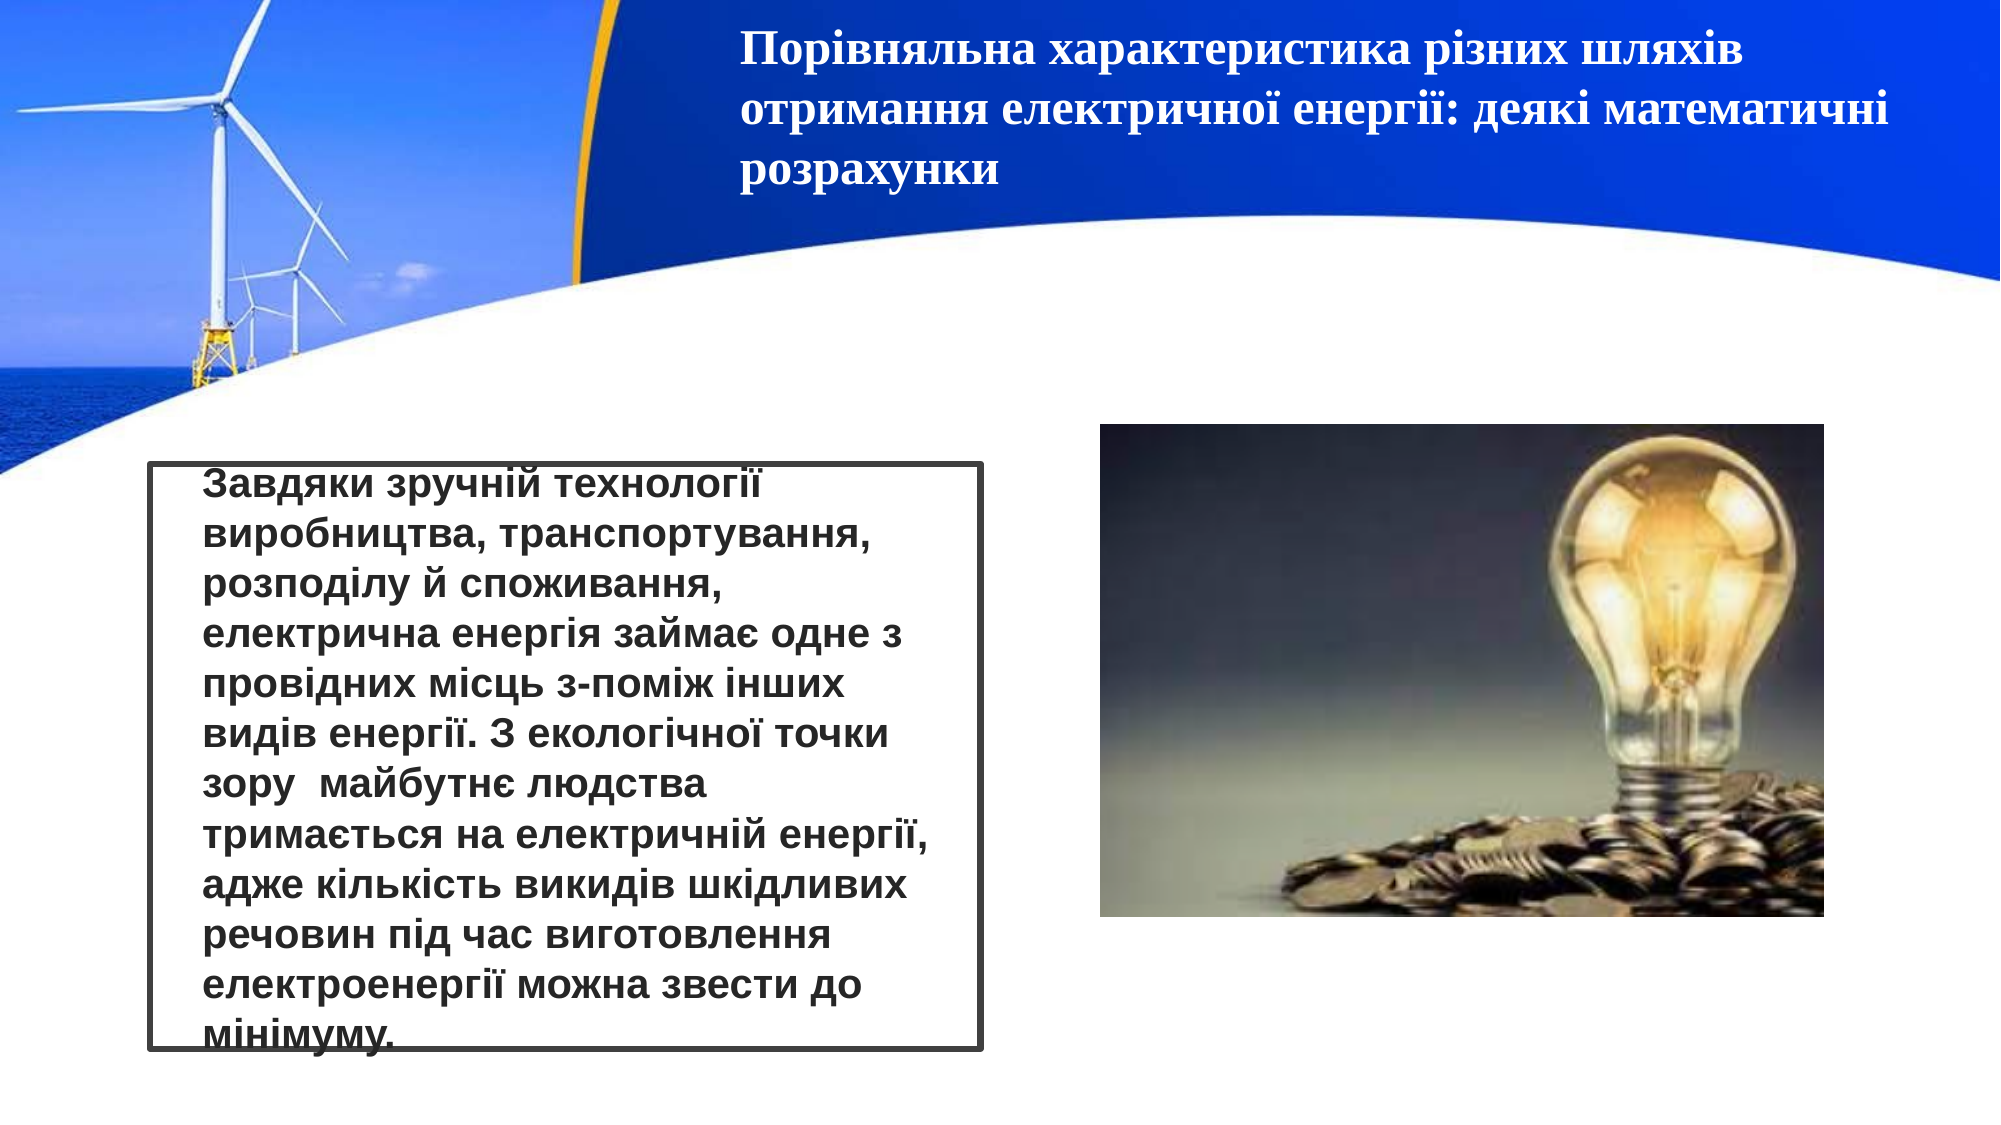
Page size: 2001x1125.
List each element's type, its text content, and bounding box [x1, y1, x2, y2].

picture [0, 0, 2000, 917]
title Завдяки зручній технології виробництва, транспортування, розподілу й споживання, електрична енергія займає одне з провідних місць з-поміж інших видів енергії. З екологічної точки зору майбутнє людства тримається на електричній енергії, адже кількість викидів шкідливих речовин під час виготовлення електроенергії можна звести до мінімуму. [147, 461, 984, 1052]
text_box Порівняльна характеристика різних шляхів отримання електричної енергії: деякі математичні розрахунки [724, 7, 1938, 202]
